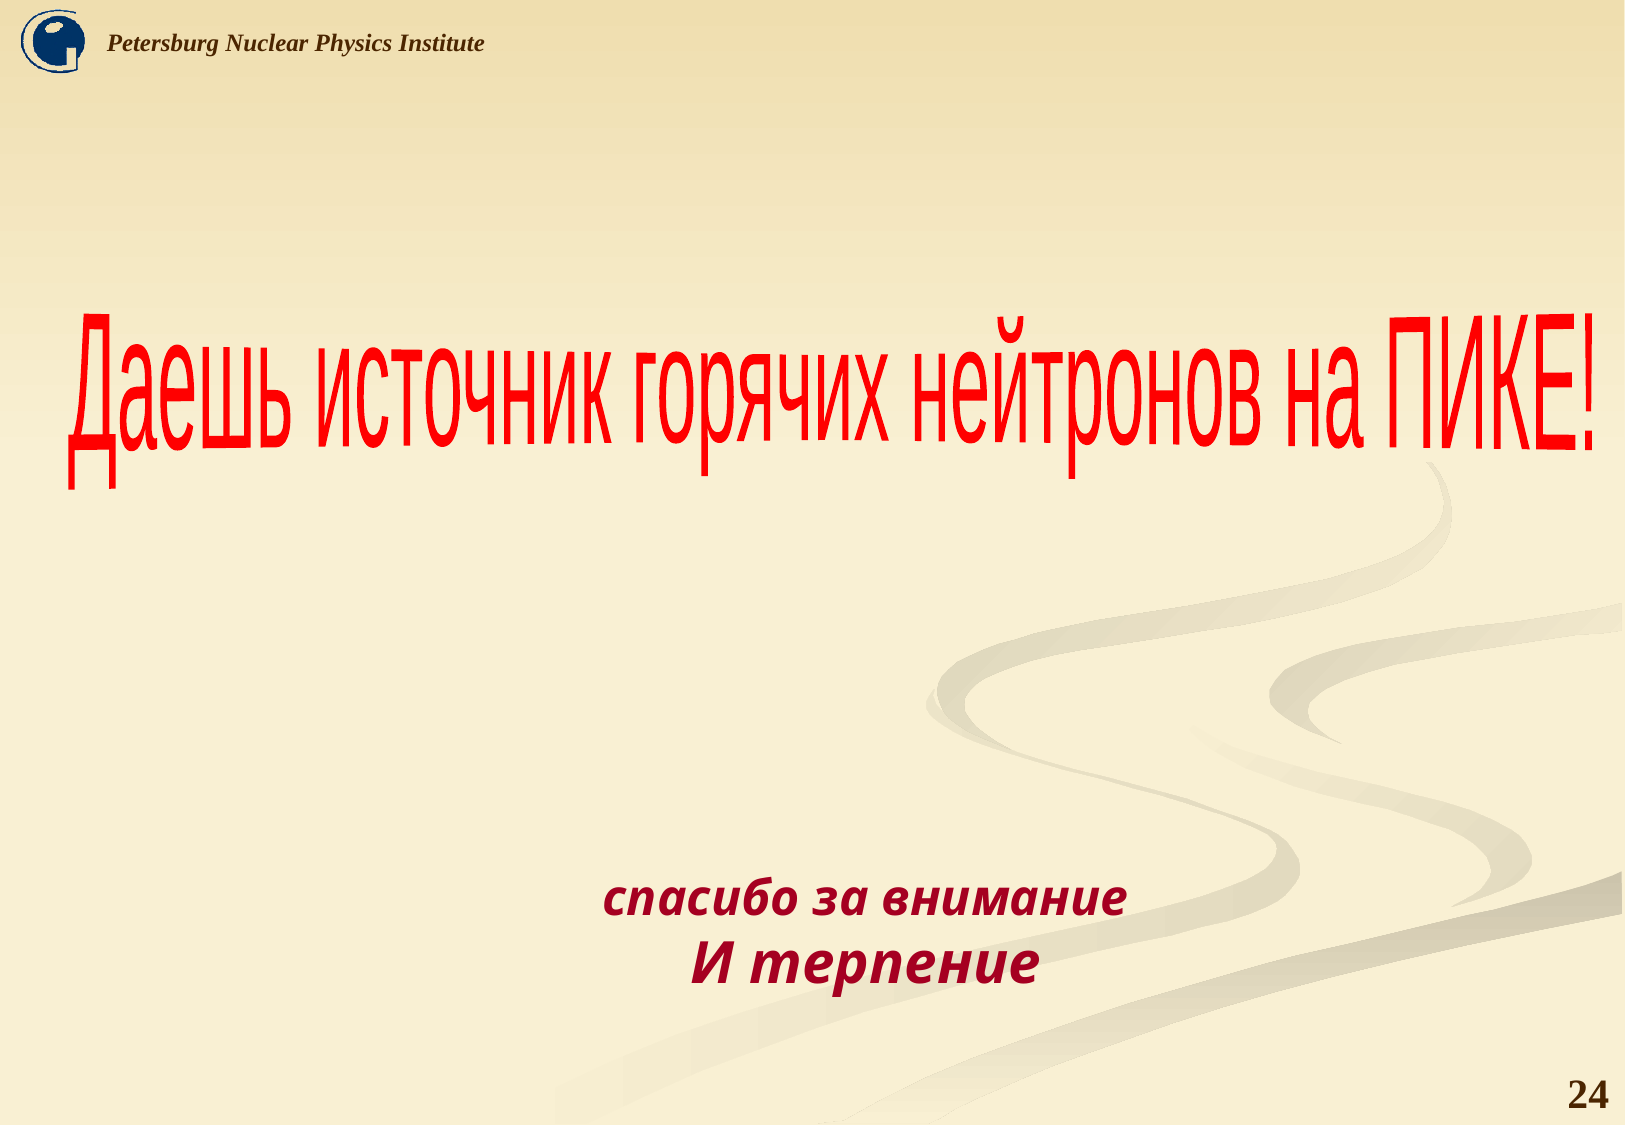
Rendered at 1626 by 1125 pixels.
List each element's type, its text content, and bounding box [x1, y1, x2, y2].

text_box спасибо за внимание И терпение [481, 857, 1250, 1003]
picture [21, 7, 89, 78]
slide_number 24 [1245, 1046, 1625, 1125]
